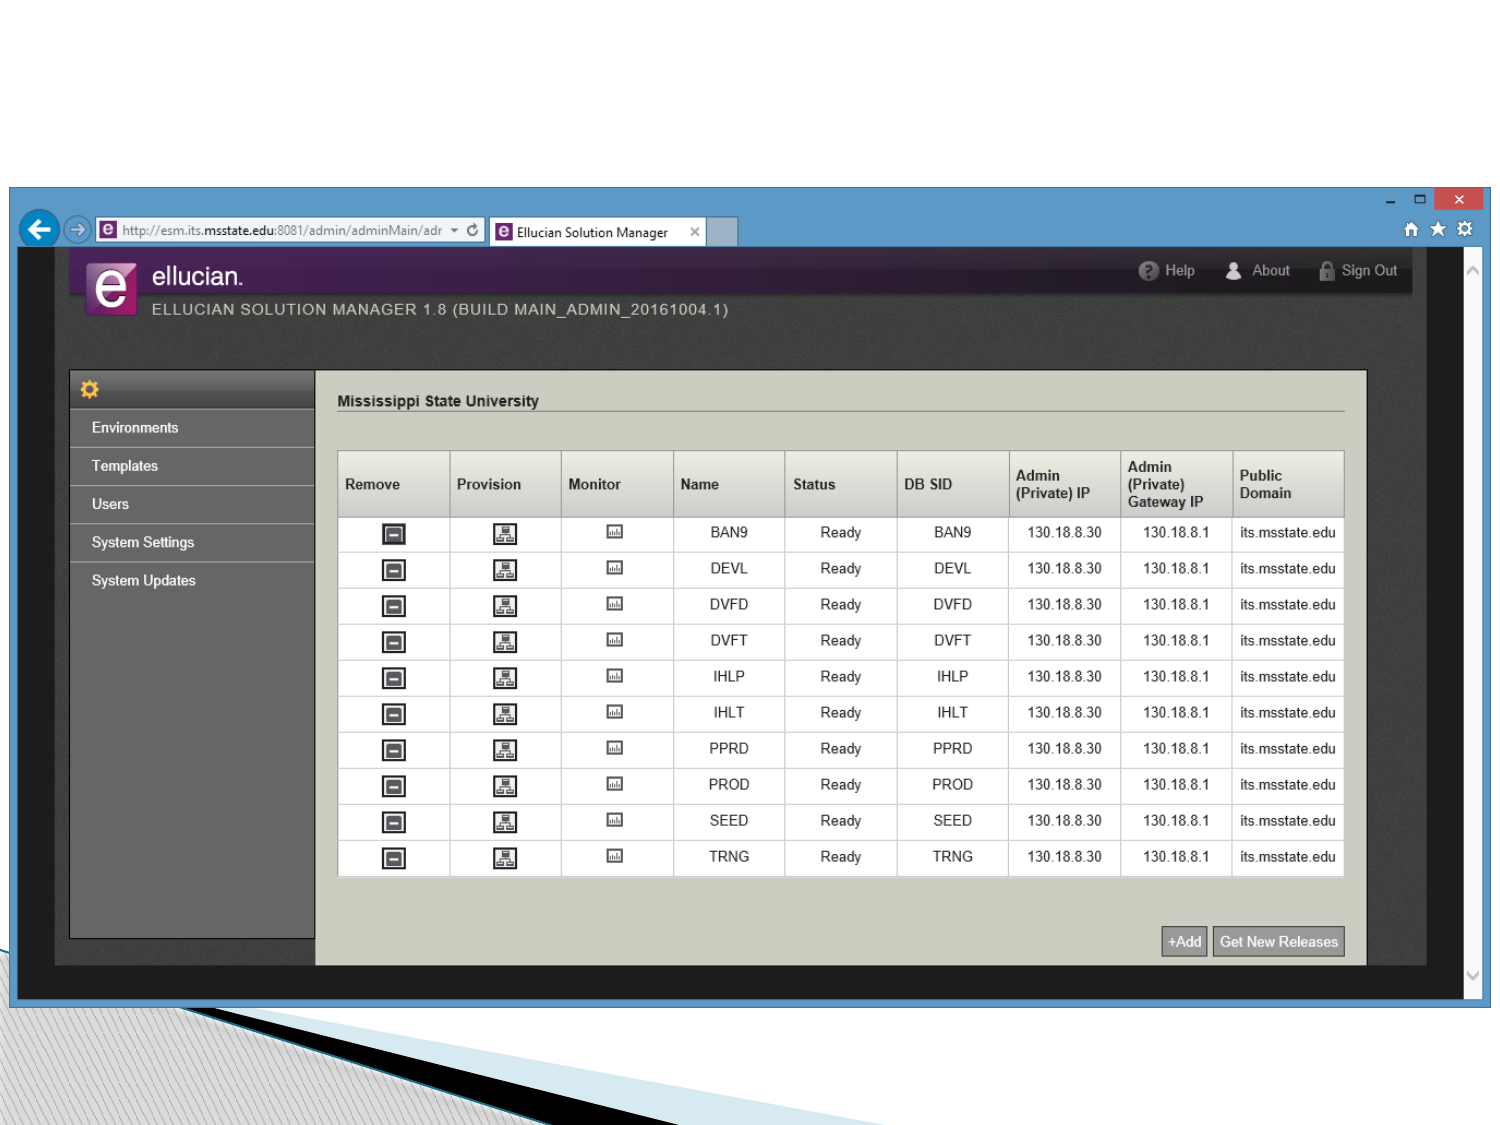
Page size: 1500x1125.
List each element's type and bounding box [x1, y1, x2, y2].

picture [8, 187, 1492, 1008]
